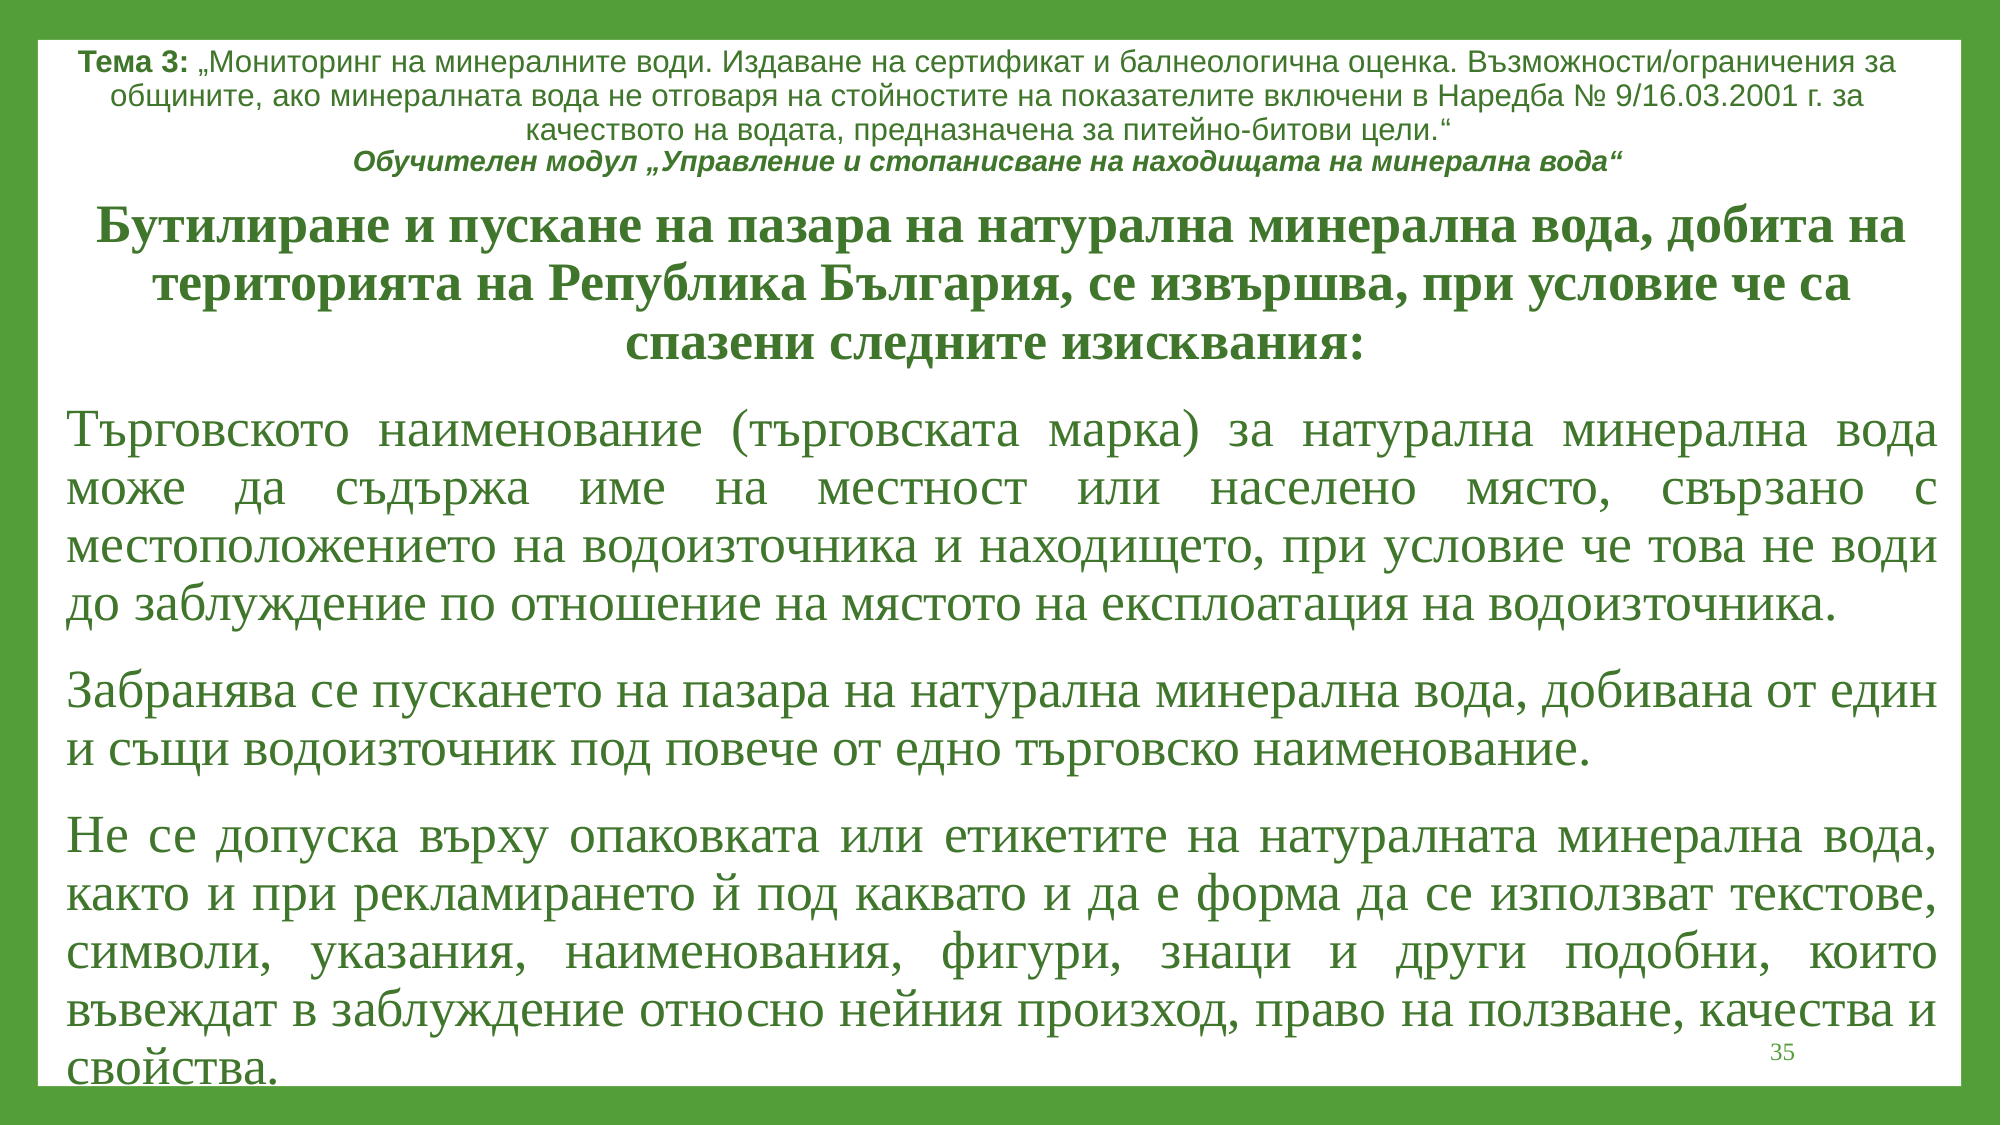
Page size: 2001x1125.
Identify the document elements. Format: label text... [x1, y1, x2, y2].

list Бутилиране и пускане на пазара на натурална минерална вода, добита на територията на Република България, се извършва, при условие че са спазени следните изисквания: Търговското наименование (търговската марка) за натурална минерална вода може да съдържа име на местност или населено място, свързано с местоположението на водоизточника и находището, при условие че това не води до заблуждение по отношение на мястото на експлоатация на водоизточника. Забранява се пускането на пазара на натурална минерална вода, добивана от един и същи водоизточник под повече от едно търговско наименование. Не се допуска върху опаковката или етикетите на натуралната минерална вода, както и при рекламирането й под каквато и да е форма да се използват текстове, символи, указания, наименования, фигури, знаци и други подобни, които въвеждат в заблуждение относно нейния произход, право на ползване, качества и свойства. [44, 188, 1955, 1081]
text_box Тема 3: „Мониторинг на минералните води. Издаване на сертификат и балнеологична оценка. Възможности/ограничения за общините, ако минералната вода не отговаря на стойностите на показателите включени в Наредба № 9/16.03.2001 г. за качеството на водата, предназначена за питейно-битови цели.“ Обучителен модул „Управление и стопанисване на находищата на минерална вода“ [44, 45, 1933, 178]
